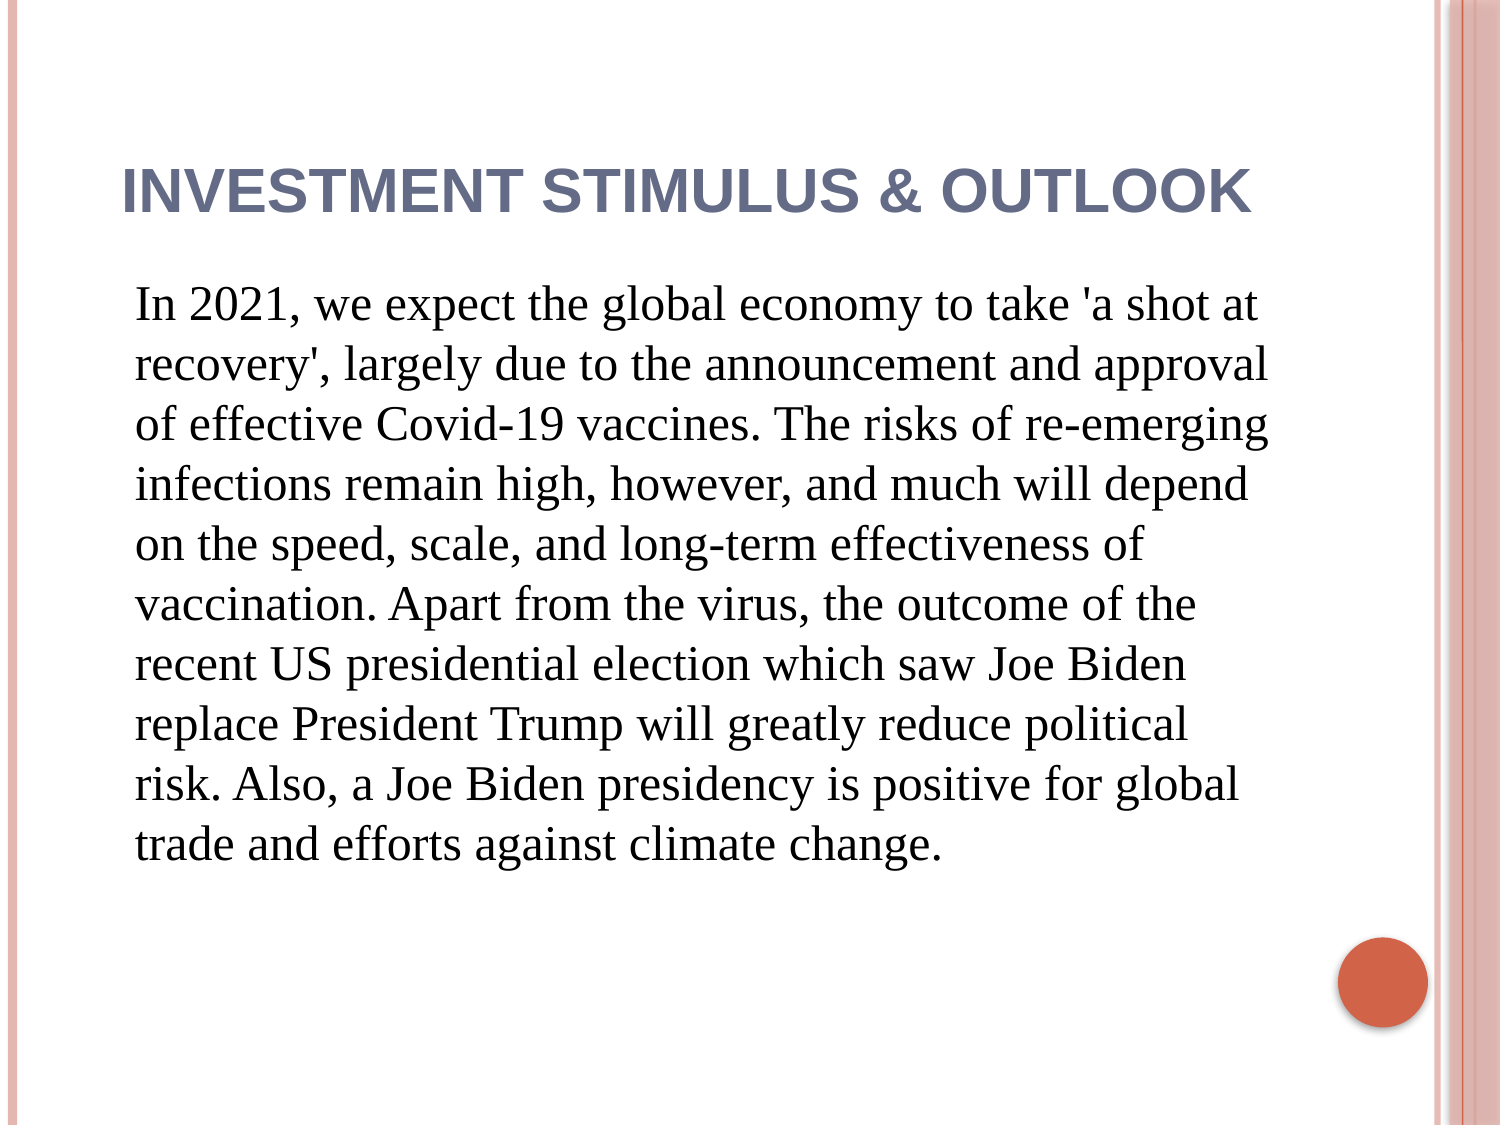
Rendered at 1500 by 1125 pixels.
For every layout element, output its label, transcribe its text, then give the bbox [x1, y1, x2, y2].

list In 2021, we expect the global economy to take 'a shot at recovery', largely due to the announcement and approval of effective Covid-19 vaccines. The risks of re-emerging infections remain high, however, and much will depend on the speed, scale, and long-term effectiveness of vaccination. Apart from the virus, the outcome of the recent US presidential election which saw Joe Biden replace President Trump will greatly reduce political risk. Also, a Joe Biden presidency is positive for global trade and efforts against climate change. [75, 262, 1300, 1062]
title INVESTMENT STIMULUS & OUTLOOK [75, 45, 1300, 233]
